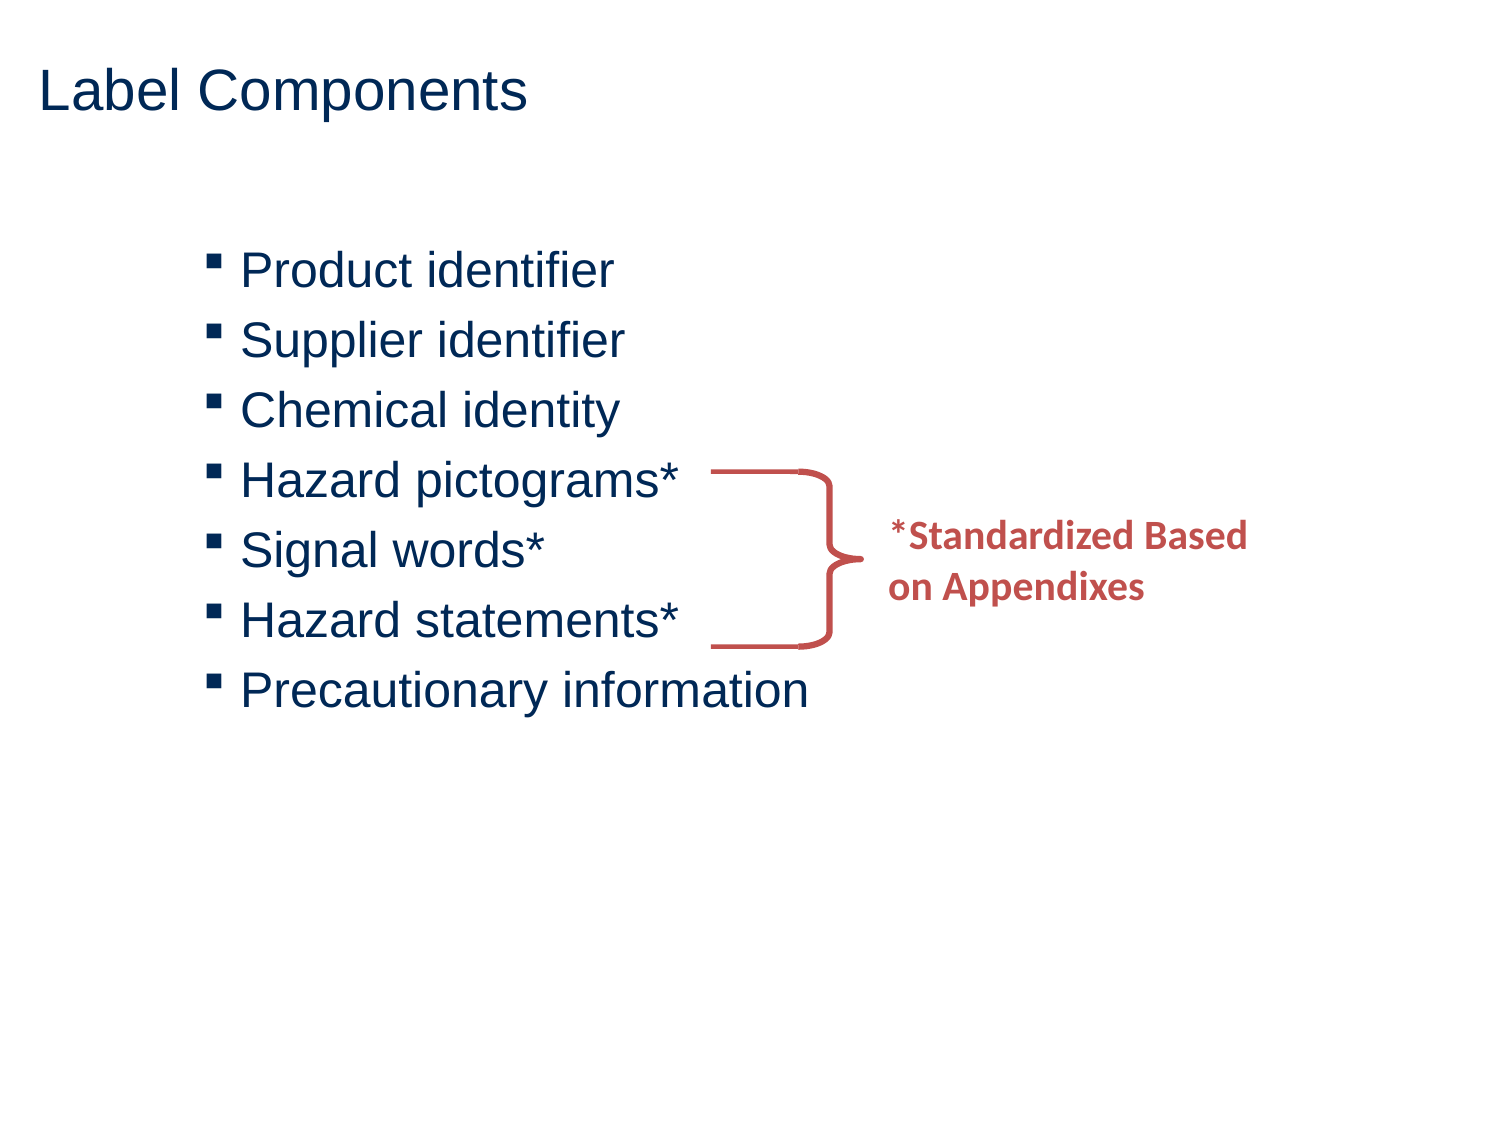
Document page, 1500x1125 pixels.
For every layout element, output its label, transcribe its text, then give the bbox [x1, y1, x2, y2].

text_box *Standardized Based on Appendixes [865, 501, 1274, 616]
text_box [710, 471, 862, 647]
list Product identifier Supplier identifier Chemical identity Hazard pictograms* Signal words* Hazard statements* Precautionary information [37, 230, 1288, 786]
title Label Components [24, 45, 1388, 125]
